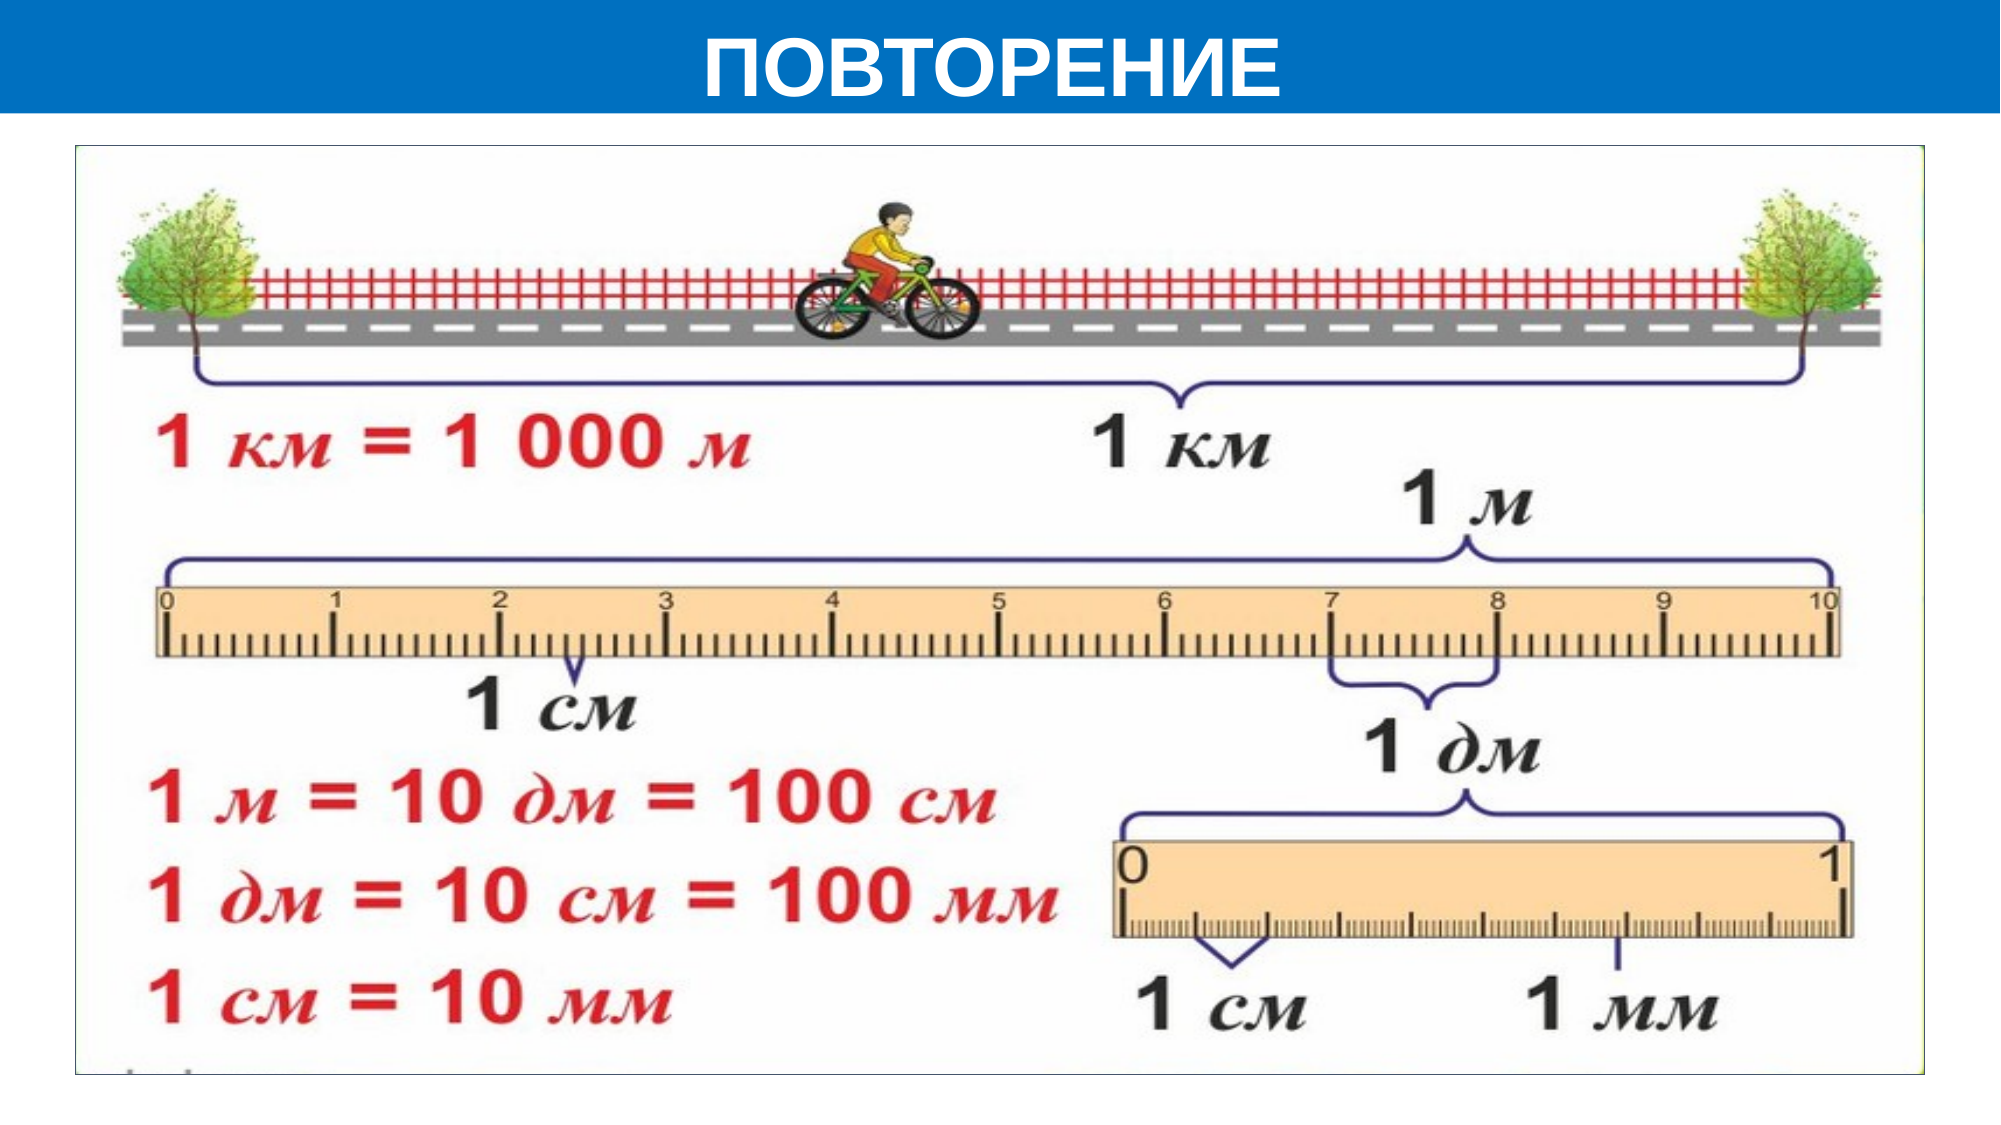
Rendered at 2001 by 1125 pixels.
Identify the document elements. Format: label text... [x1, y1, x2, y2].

picture [74, 145, 1925, 1075]
title ПОВТОРЕНИЕ [614, 31, 1372, 108]
text_box [0, 0, 2000, 114]
